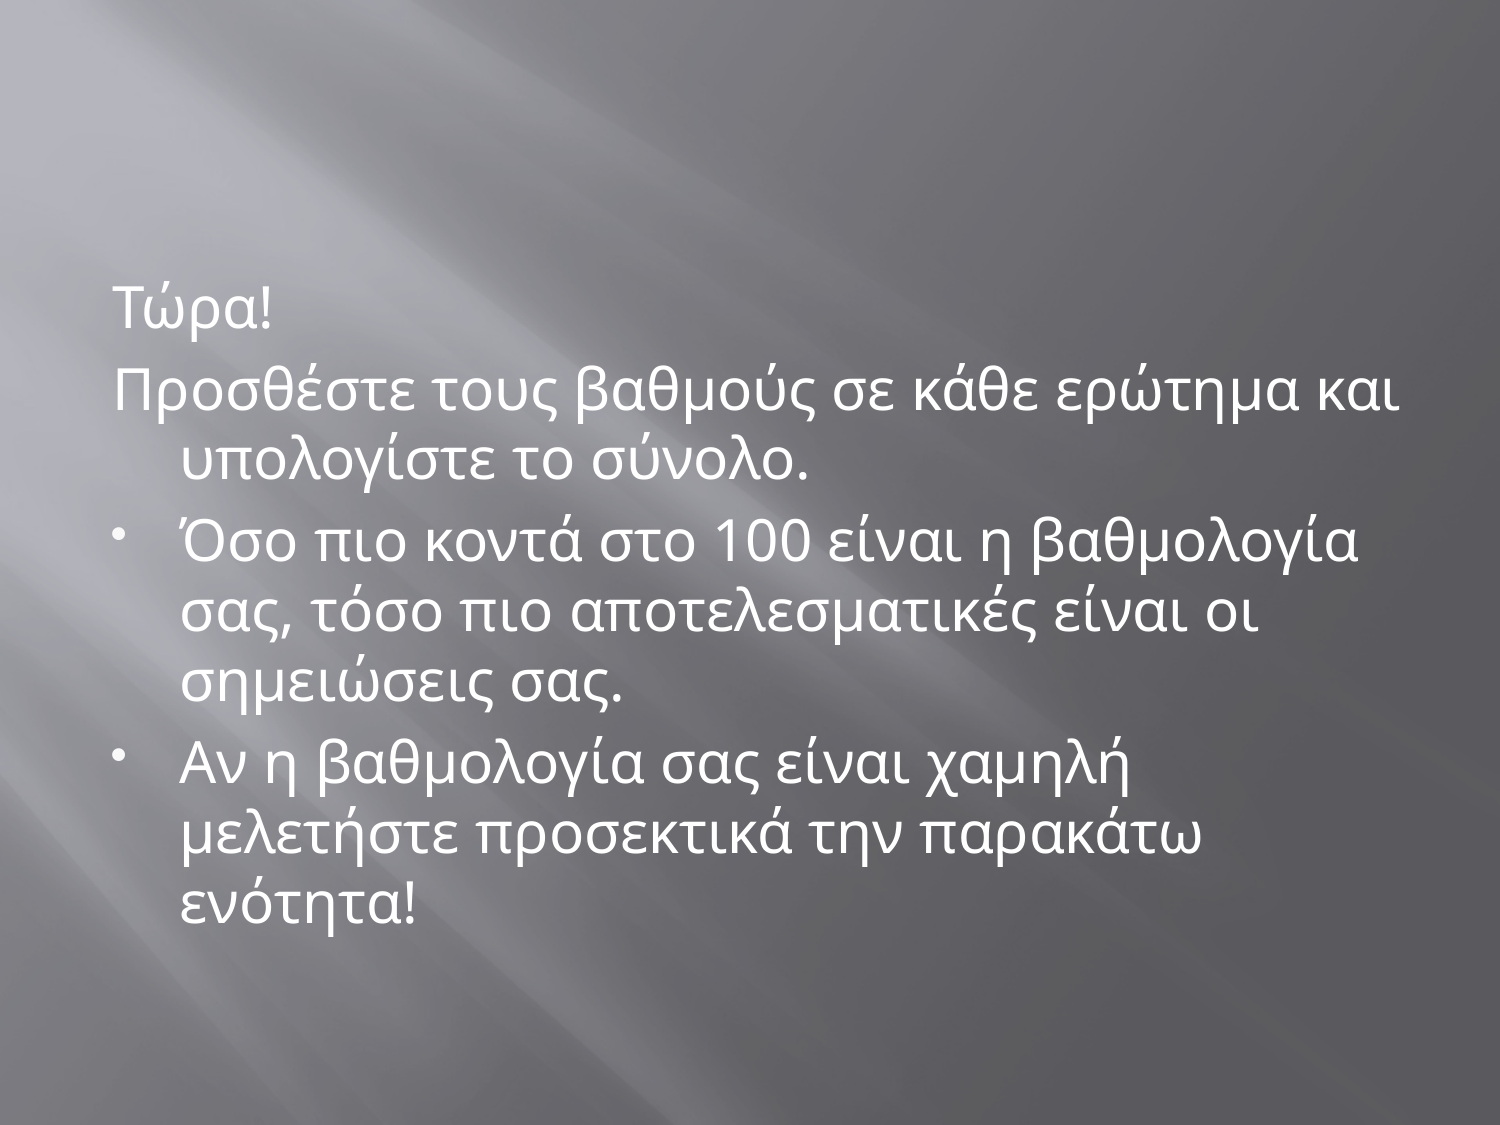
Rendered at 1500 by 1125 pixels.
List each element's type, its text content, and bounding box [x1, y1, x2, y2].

list Τώρα! Προσθέστε τους βαθμούς σε κάθε ερώτημα και υπολογίστε το σύνολο. Όσο πιο κοντά στο 100 είναι η βαθμολογία σας, τόσο πιο αποτελεσματικές είναι οι σημειώσεις σας. Αν η βαθμολογία σας είναι χαμηλή μελετήστε προσεκτικά την παρακάτω ενότητα! [75, 262, 1425, 1035]
